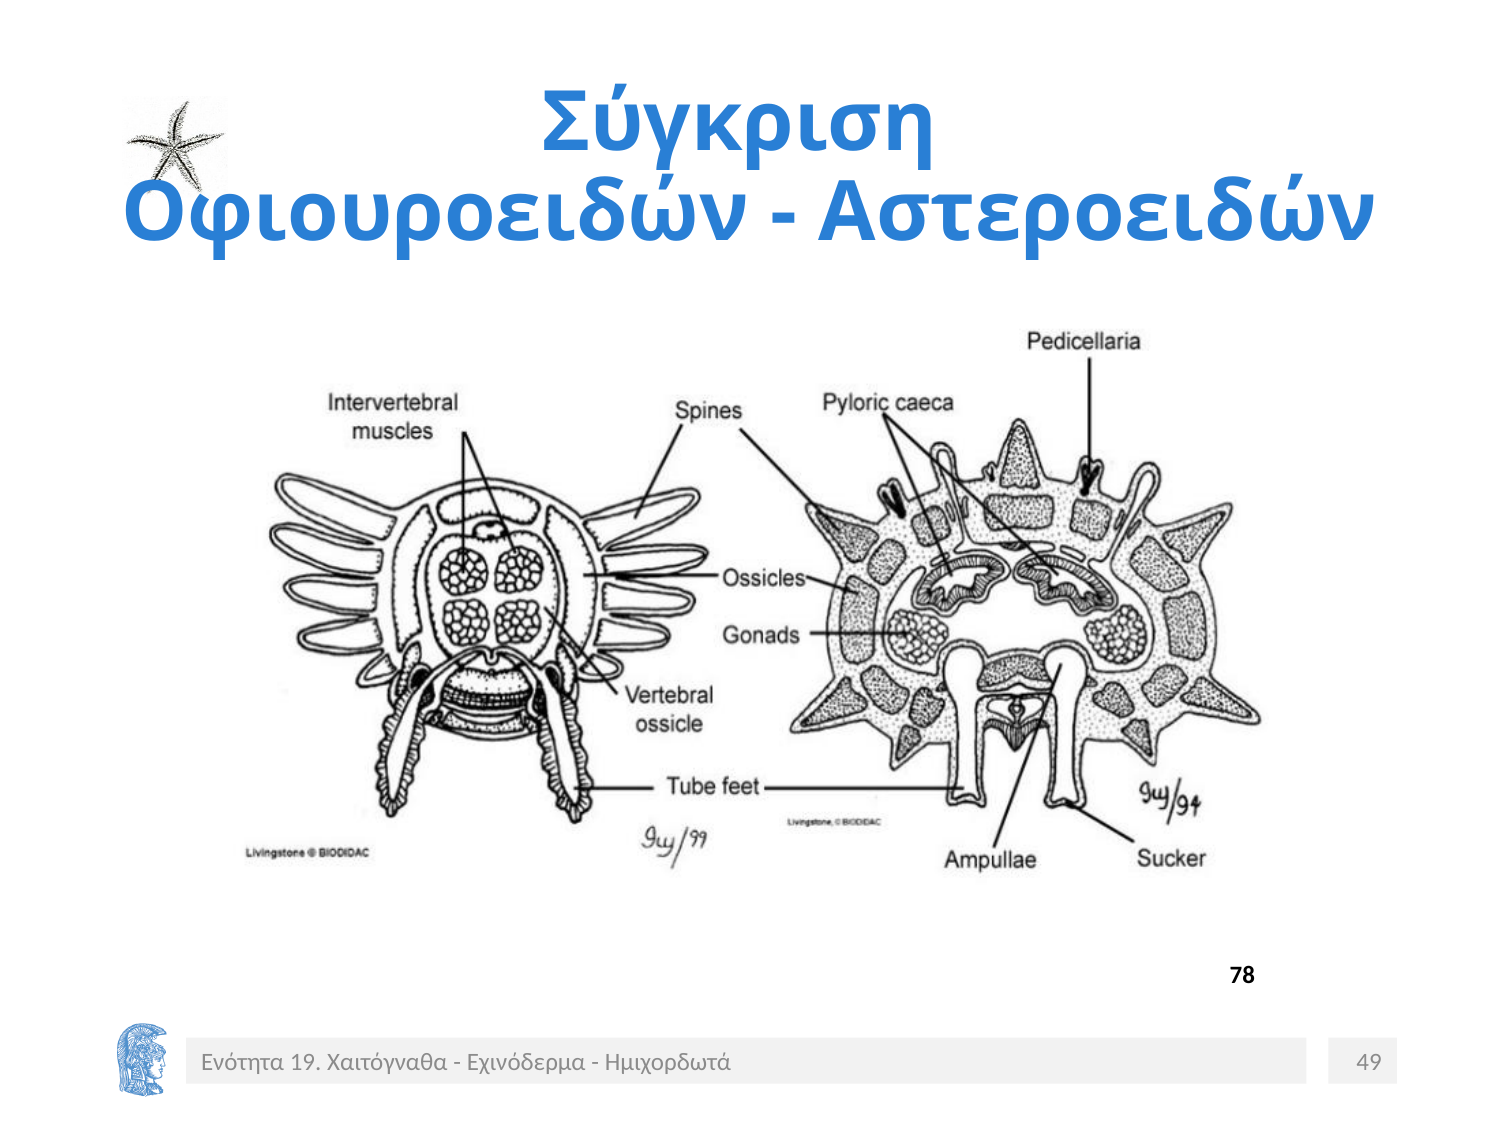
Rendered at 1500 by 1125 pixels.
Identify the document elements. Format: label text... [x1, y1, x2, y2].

footer Ενότητα 19. Χαιτόγναθα - Εχινόδερμα - Ημιχορδωτά [186, 1037, 1307, 1084]
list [223, 307, 1269, 952]
text_box 78 [1214, 951, 1271, 997]
title Σύγκριση Οφιουροειδών - Αστεροειδών [103, 59, 1397, 278]
picture [113, 1022, 176, 1099]
slide_number 49 [1328, 1037, 1397, 1084]
